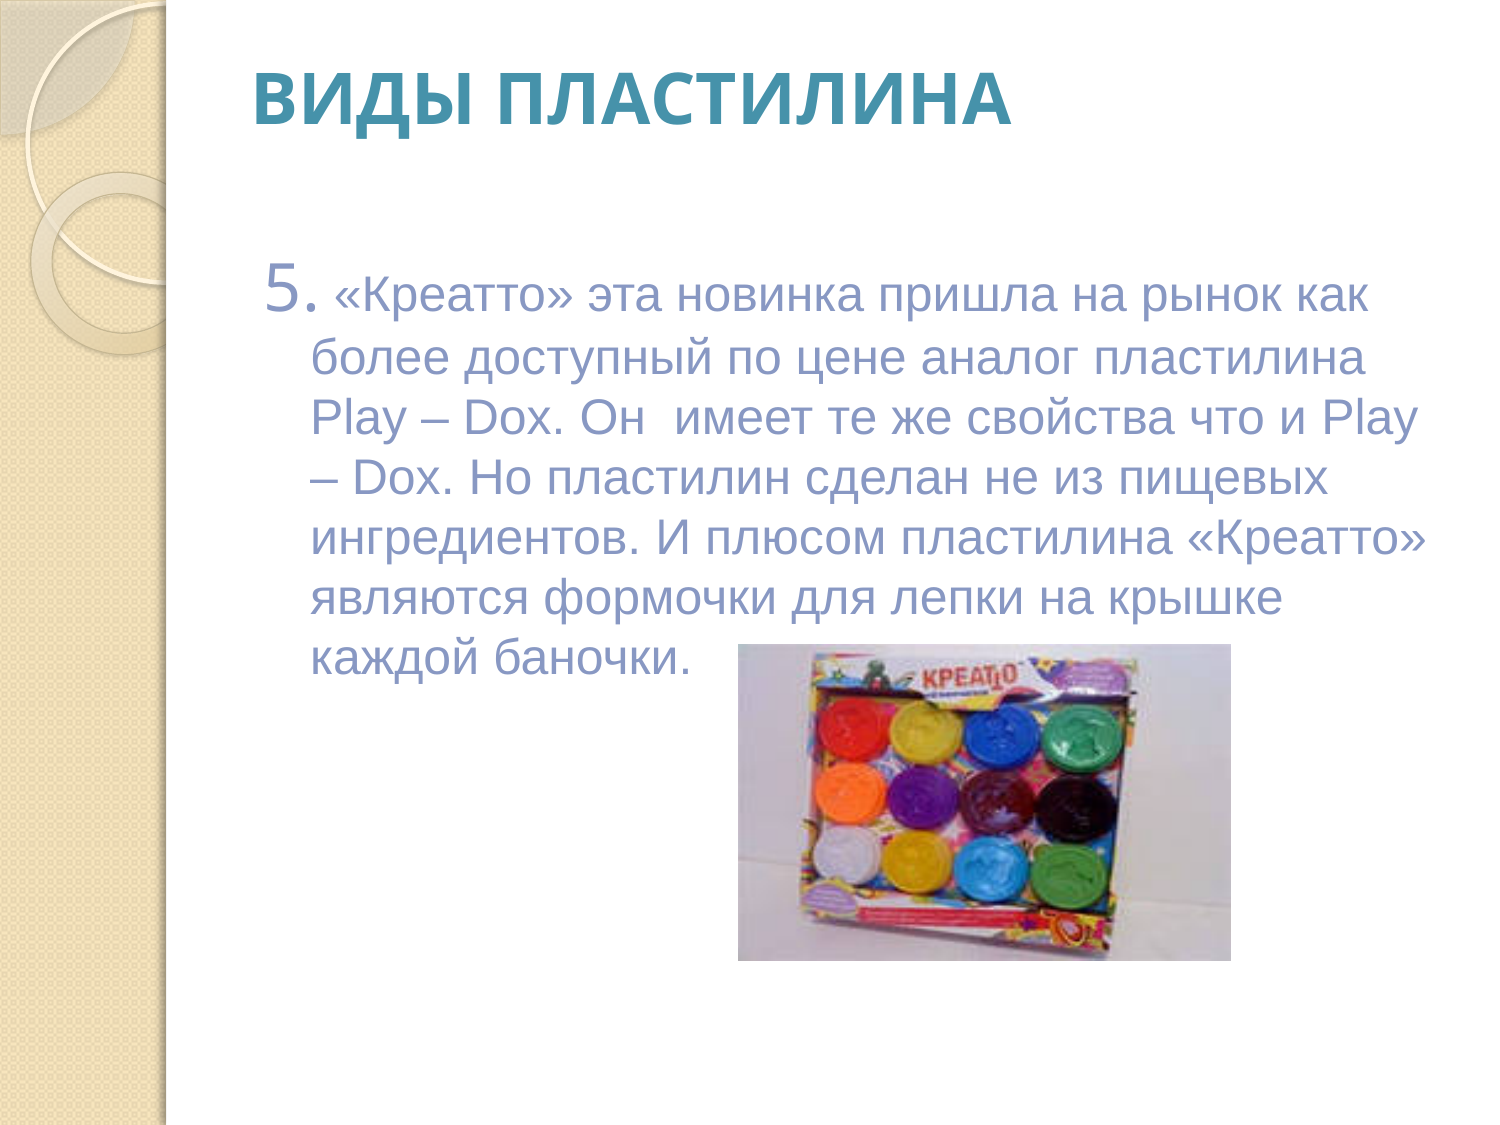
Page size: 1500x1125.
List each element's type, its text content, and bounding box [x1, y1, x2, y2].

list 5. «Креатто» эта новинка пришла на рынок как более доступный по цене аналог пластилина Play – Dox. Он имеет те же свойства что и Play – Dox. Но пластилин сделан не из пищевых ингредиентов. И плюсом пластилина «Креатто» являются формочки для лепки на крышке каждой баночки. [235, 237, 1466, 1025]
picture [737, 644, 1231, 962]
title Виды пластилина [235, 45, 1466, 233]
